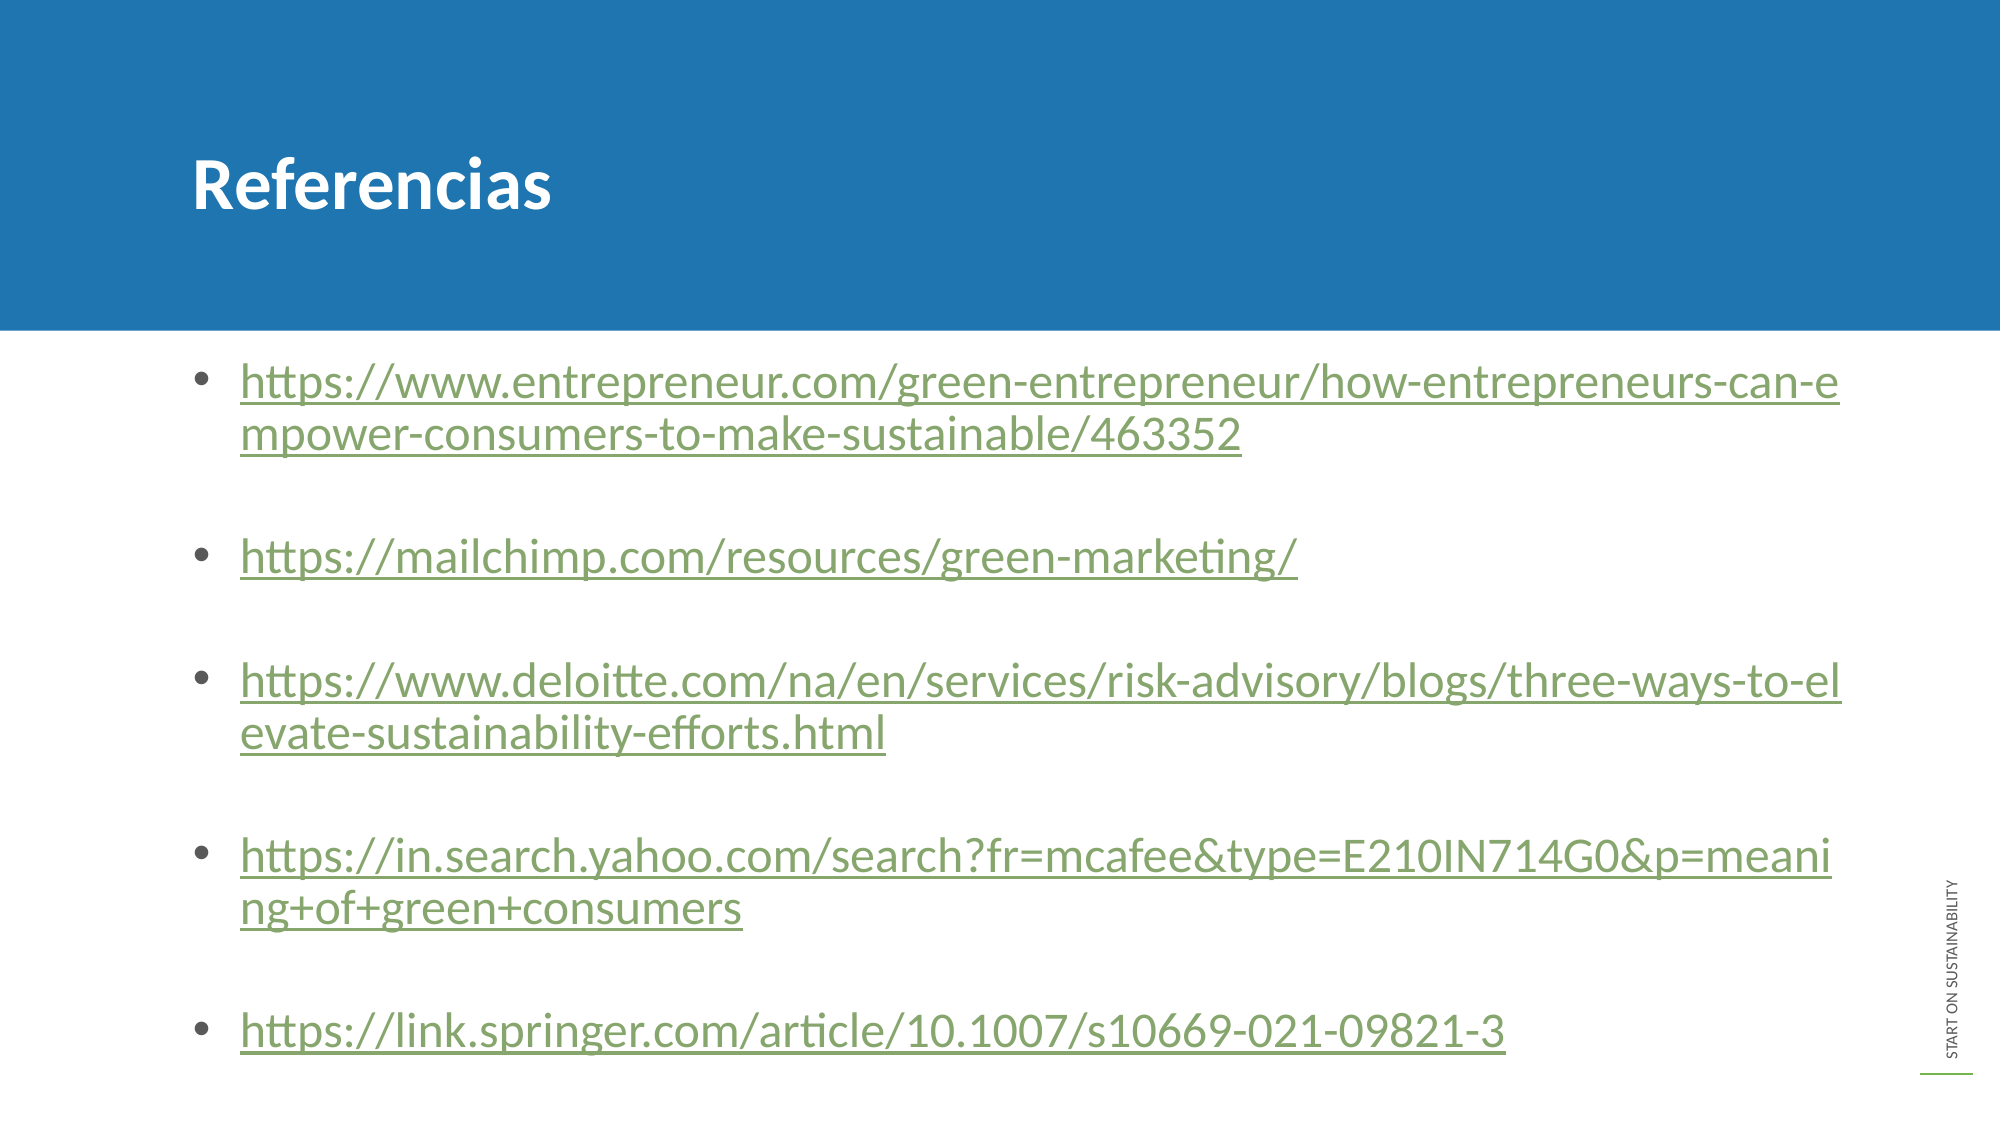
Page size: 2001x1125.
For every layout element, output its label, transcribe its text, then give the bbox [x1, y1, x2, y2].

list Referencias [140, 137, 1860, 270]
list https://www.entrepreneur.com/green-entrepreneur/how-entrepreneurs-can-empower-consumers-to-make-sustainable/463352 https://mailchimp.com/resources/green-marketing/ https://www.deloitte.com/na/en/services/risk-advisory/blogs/three-ways-to-elevate-sustainability-efforts.html https://in.search.yahoo.com/search?fr=mcafee&type=E210IN714G0&p=meaning+of+green+consumers https://link.springer.com/article/10.1007/s10669-021-09821-3 [140, 339, 1860, 960]
